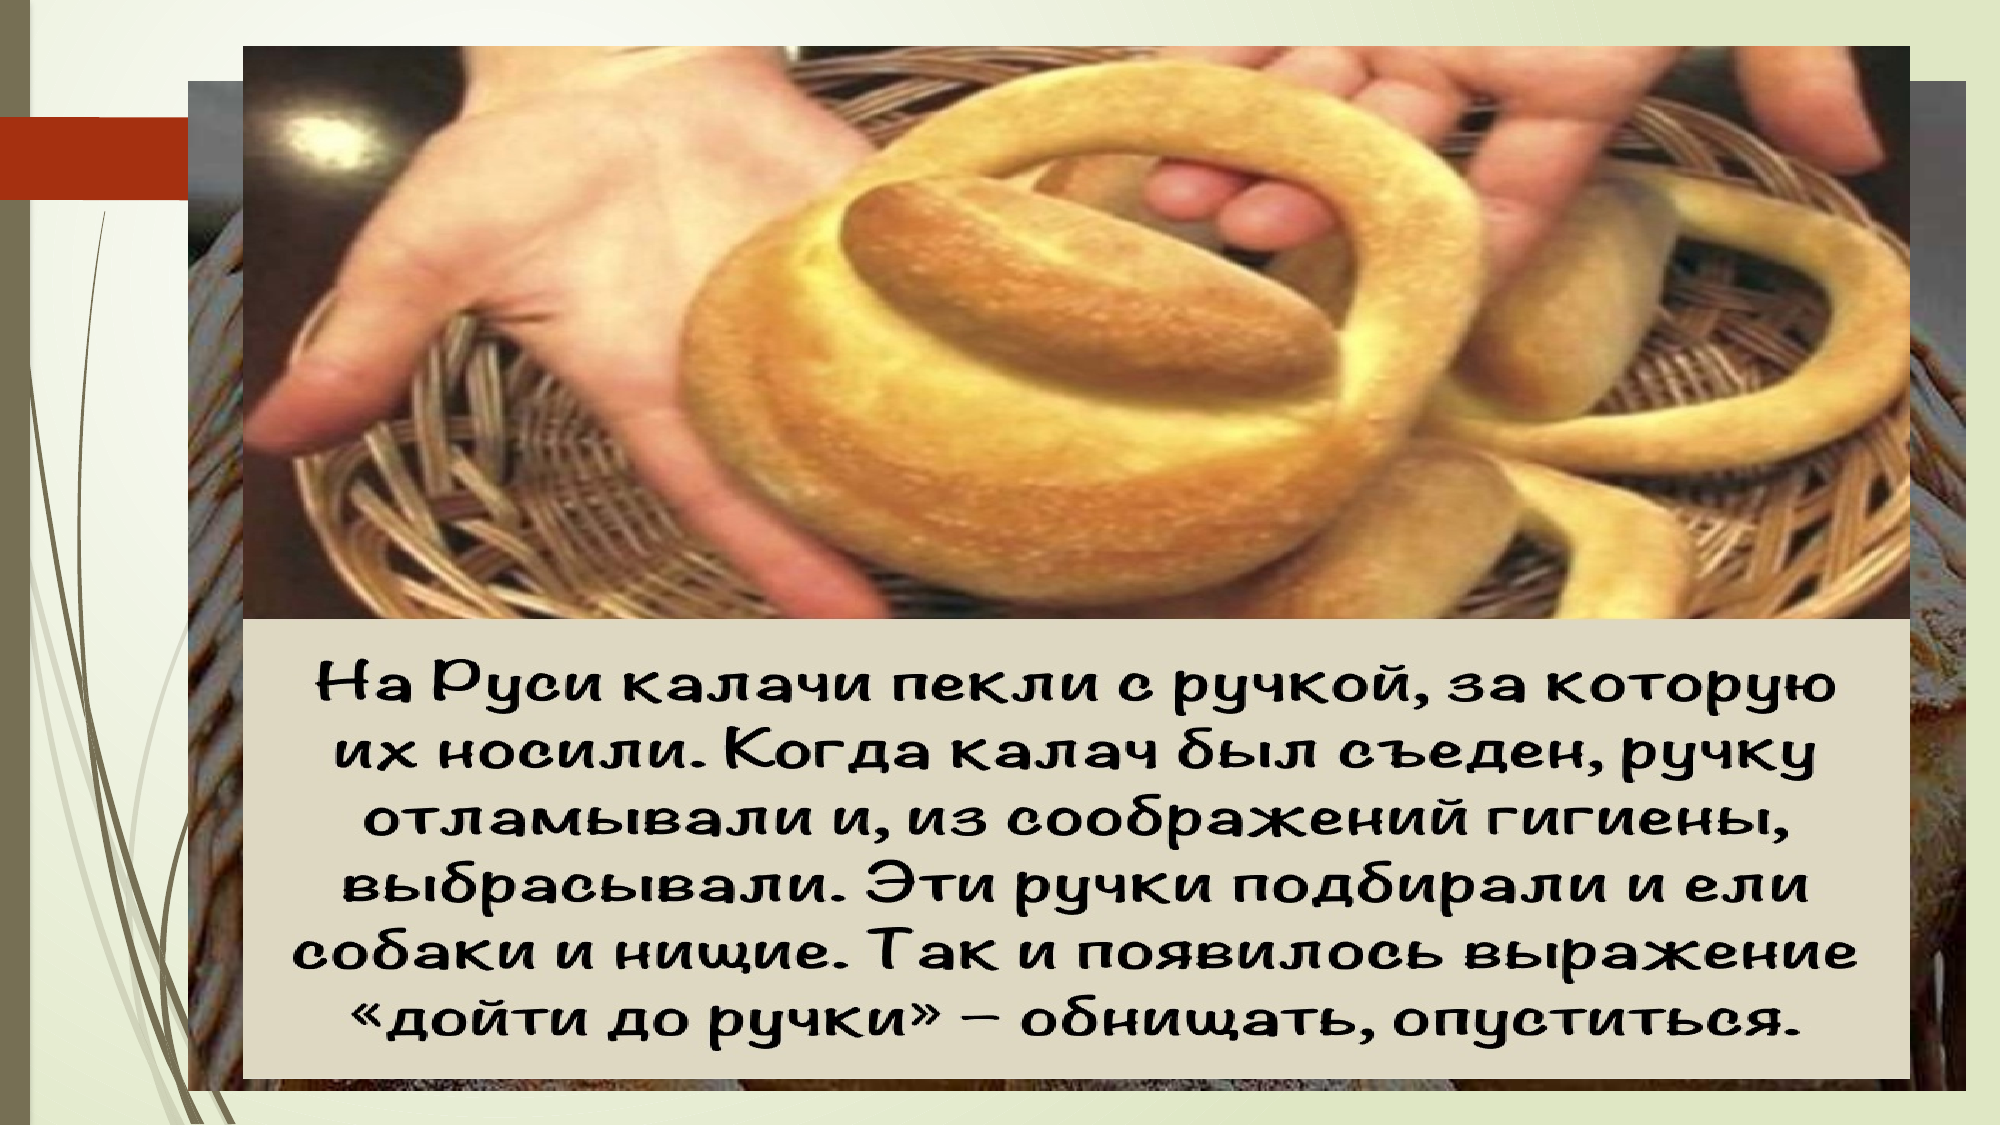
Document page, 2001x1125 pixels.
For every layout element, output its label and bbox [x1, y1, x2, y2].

list [187, 81, 1966, 1091]
picture [243, 45, 1910, 1080]
